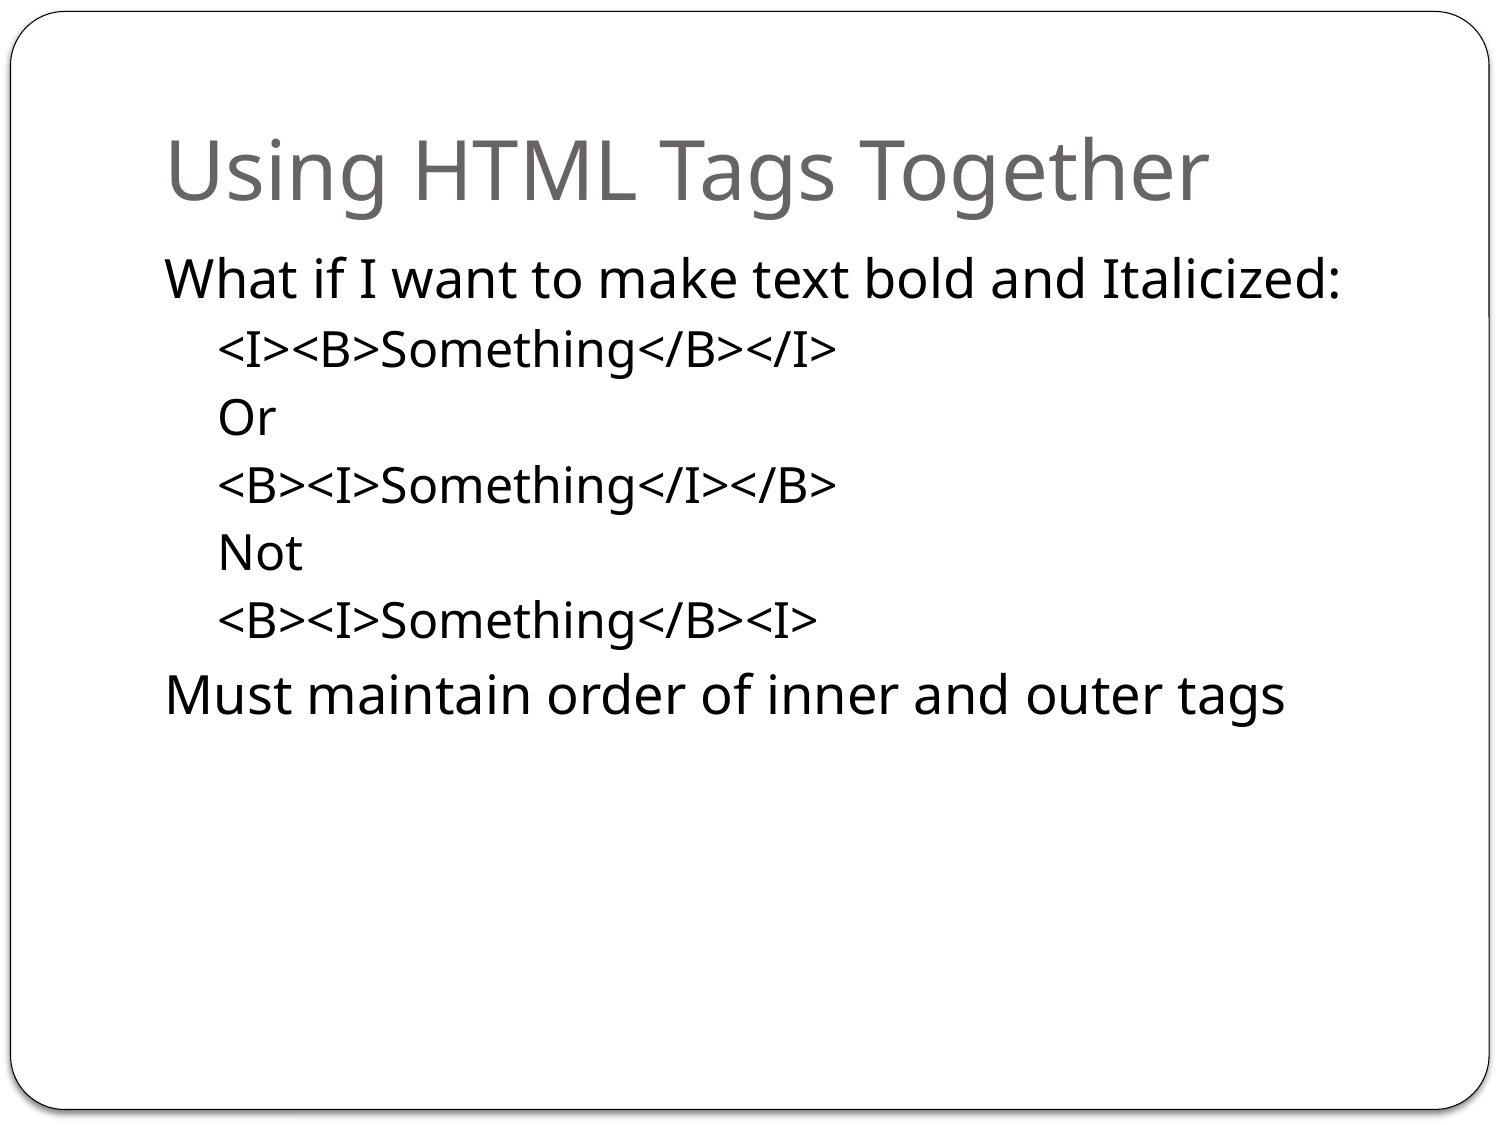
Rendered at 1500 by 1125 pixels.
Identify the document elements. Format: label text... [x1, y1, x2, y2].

title Using HTML Tags Together [150, 45, 1425, 233]
list What if I want to make text bold and Italicized: <I><B>Something</B></I> Or <B><I>Something</I></B> Not <B><I>Something</B><I> Must maintain order of inner and outer tags [150, 237, 1425, 988]
